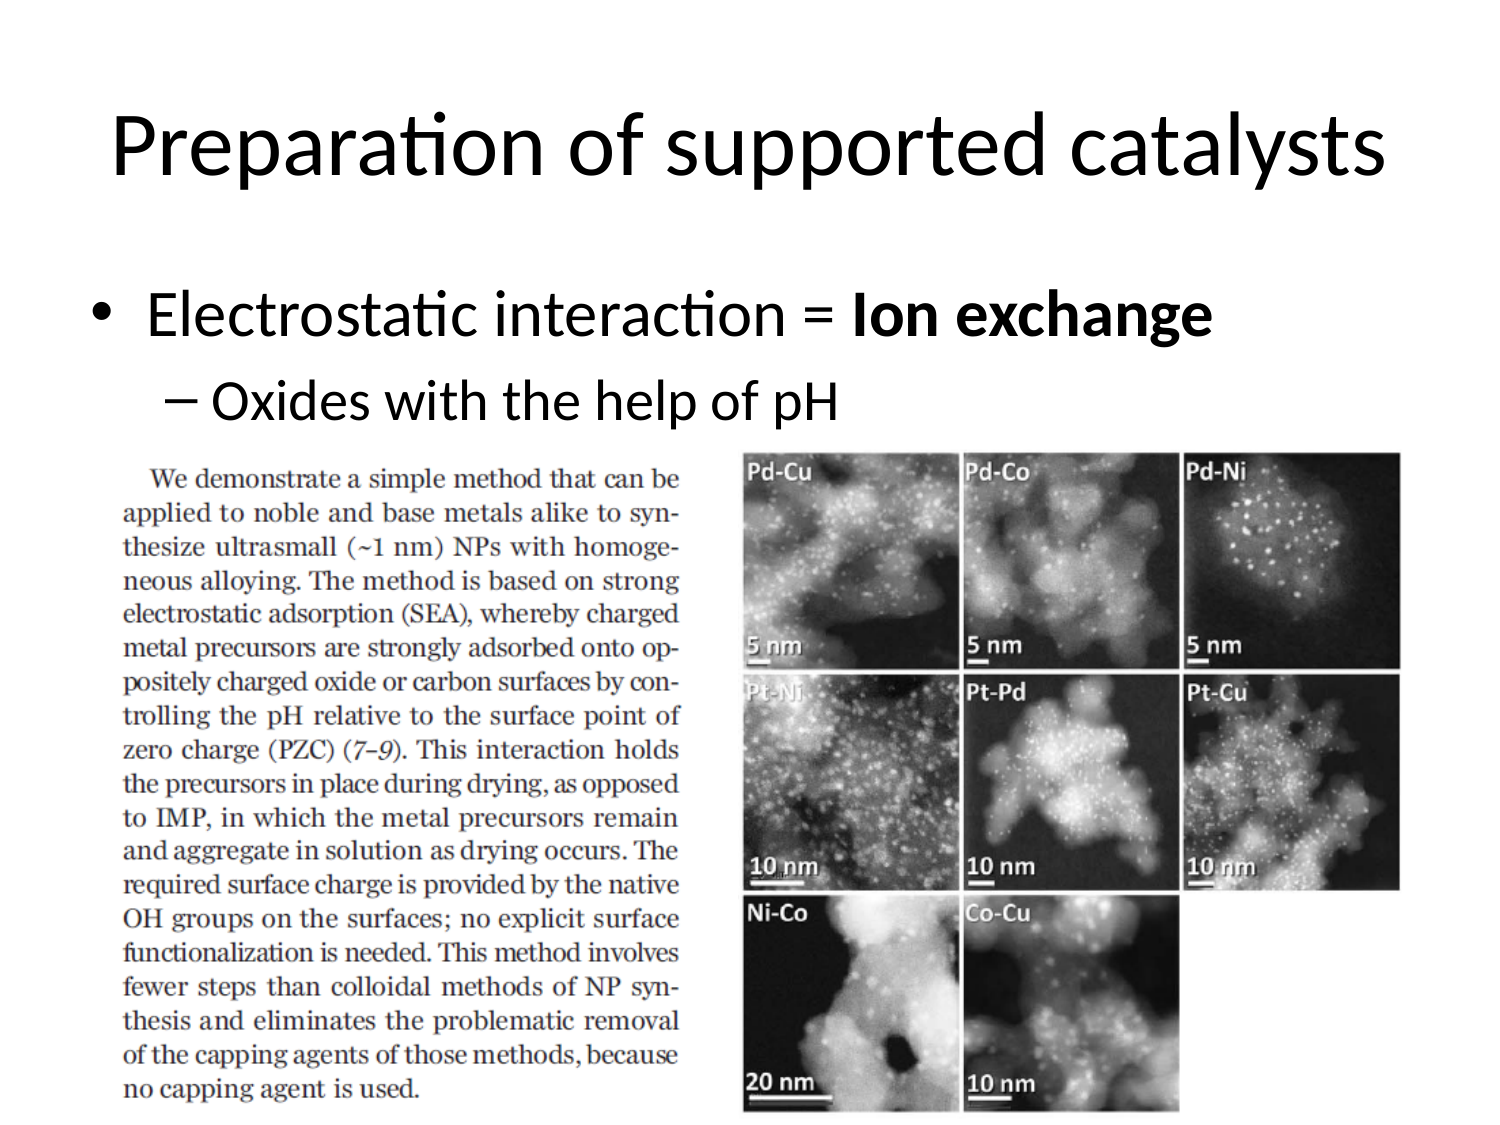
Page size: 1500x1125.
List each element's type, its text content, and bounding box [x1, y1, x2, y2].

title Preparation of supported catalysts [75, 45, 1425, 233]
picture [111, 462, 692, 1121]
list Electrostatic interaction = Ion exchange Oxides with the help of pH [75, 262, 1425, 1094]
picture [737, 447, 1402, 1120]
